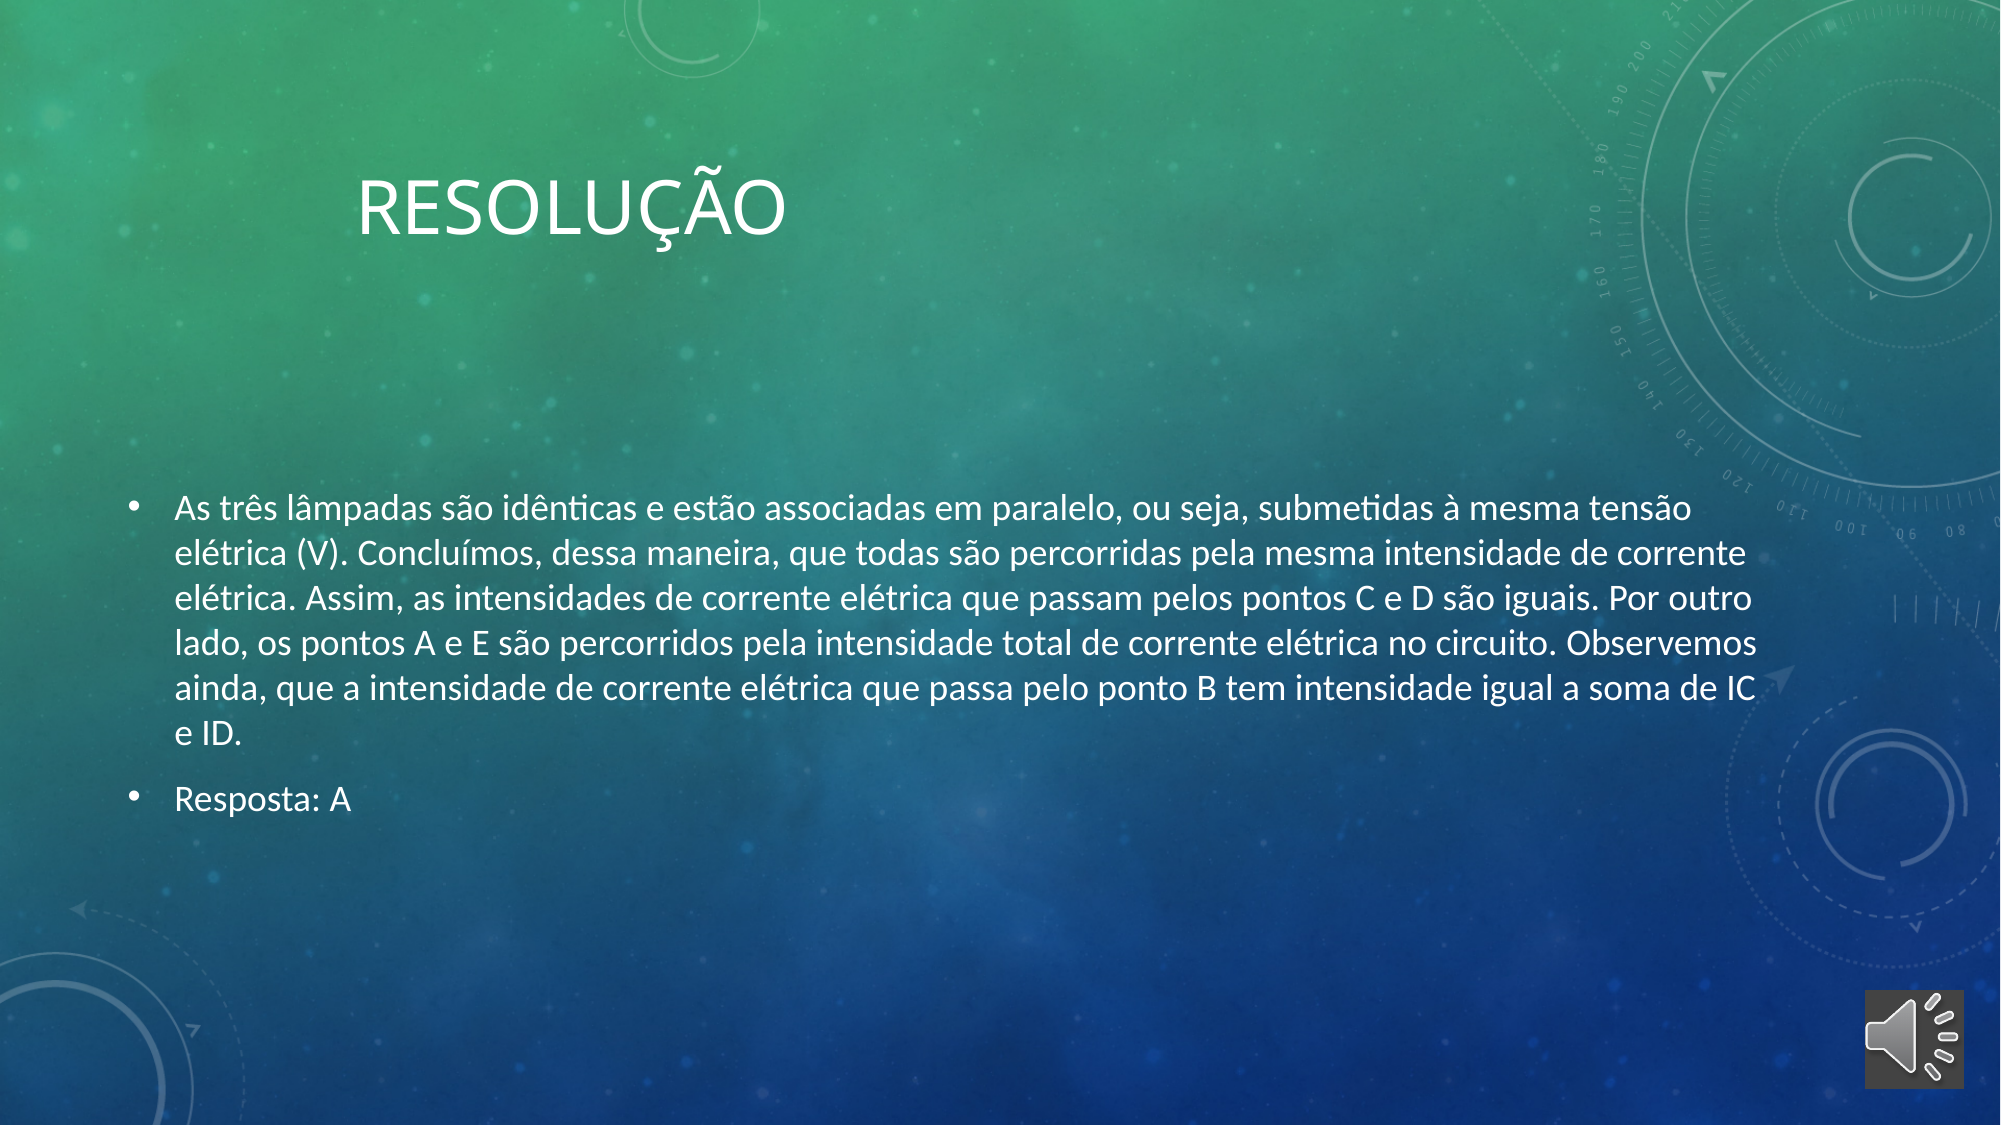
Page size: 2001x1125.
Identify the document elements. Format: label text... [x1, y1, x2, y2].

title Resolução [340, 85, 1826, 325]
picture [0, 0, 2001, 1125]
list As três lâmpadas são idênticas e estão associadas em paralelo, ou seja, submetidas à mesma tensão elétrica (V). Concluímos, dessa maneira, que todas são percorridas pela mesma intensidade de corrente elétrica. Assim, as intensidades de corrente elétrica que passam pelos pontos C e D são iguais. Por outro lado, os pontos A e E são percorridos pela intensidade total de corrente elétrica no circuito. Observemos ainda, que a intensidade de corrente elétrica que passa pelo ponto B tem intensidade igual a soma de IC e ID. Resposta: A [112, 351, 1775, 950]
